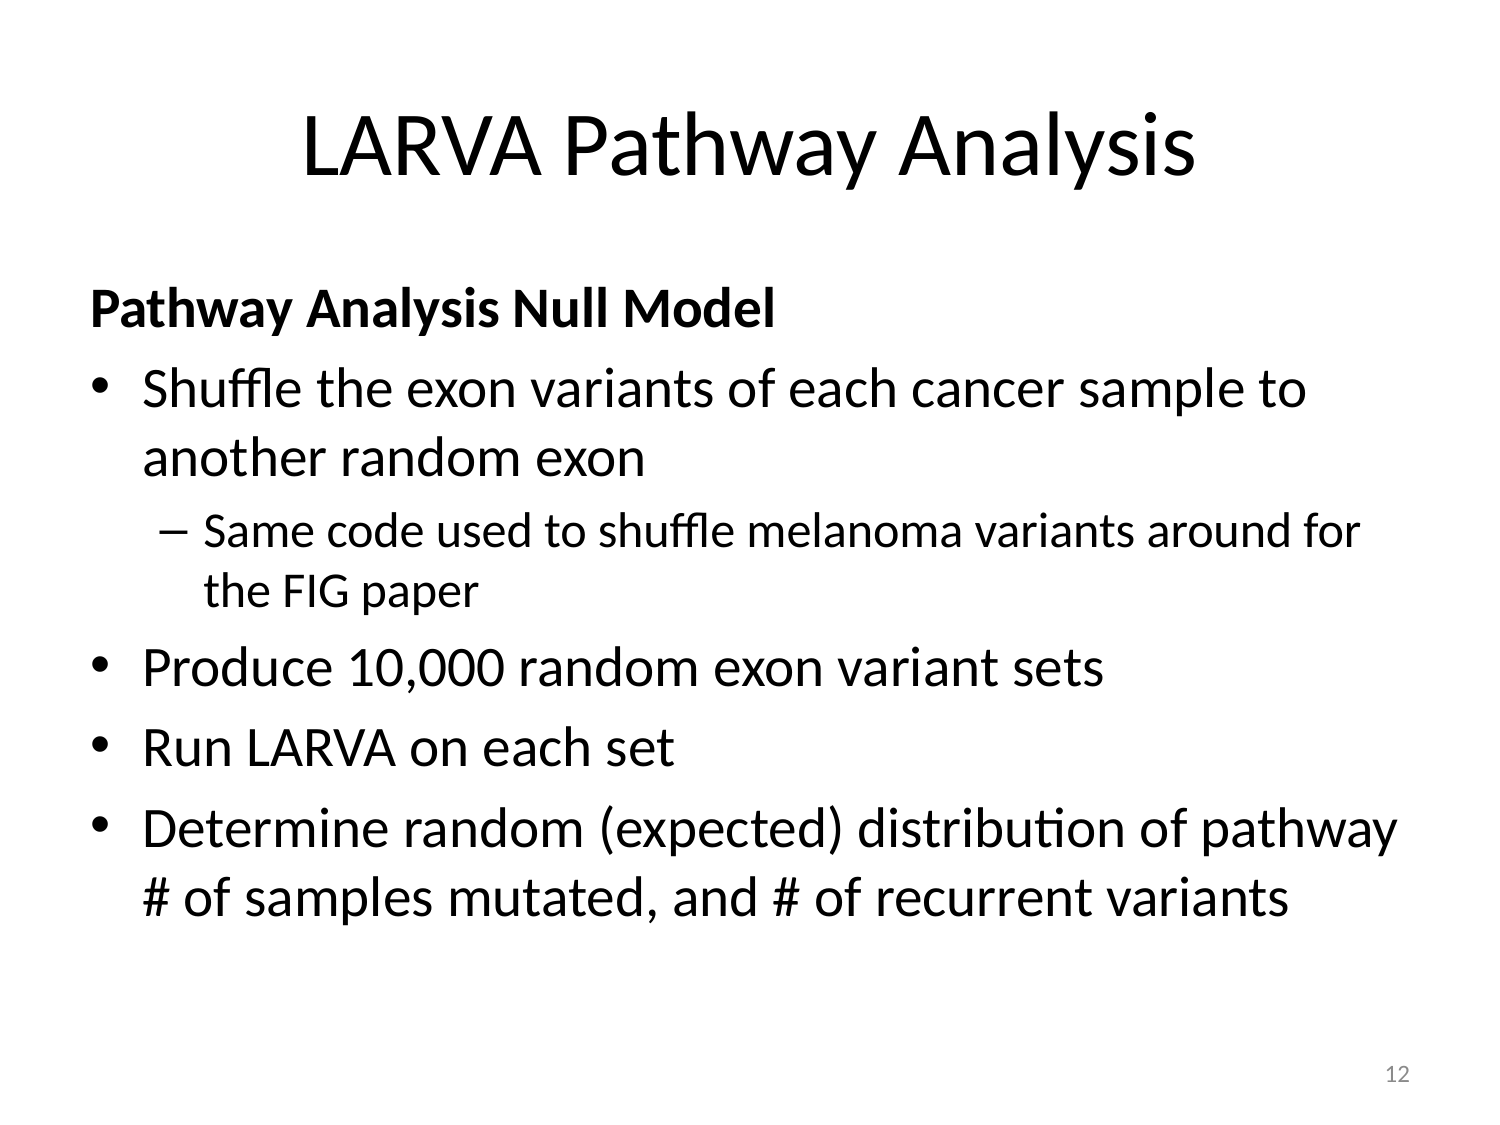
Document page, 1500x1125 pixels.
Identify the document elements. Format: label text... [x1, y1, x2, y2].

title LARVA Pathway Analysis [75, 45, 1425, 233]
slide_number 12 [1074, 1042, 1425, 1103]
list Pathway Analysis Null Model Shuffle the exon variants of each cancer sample to another random exon Same code used to shuffle melanoma variants around for the FIG paper Produce 10,000 random exon variant sets Run LARVA on each set Determine random (expected) distribution of pathway # of samples mutated, and # of recurrent variants [75, 262, 1425, 1005]
